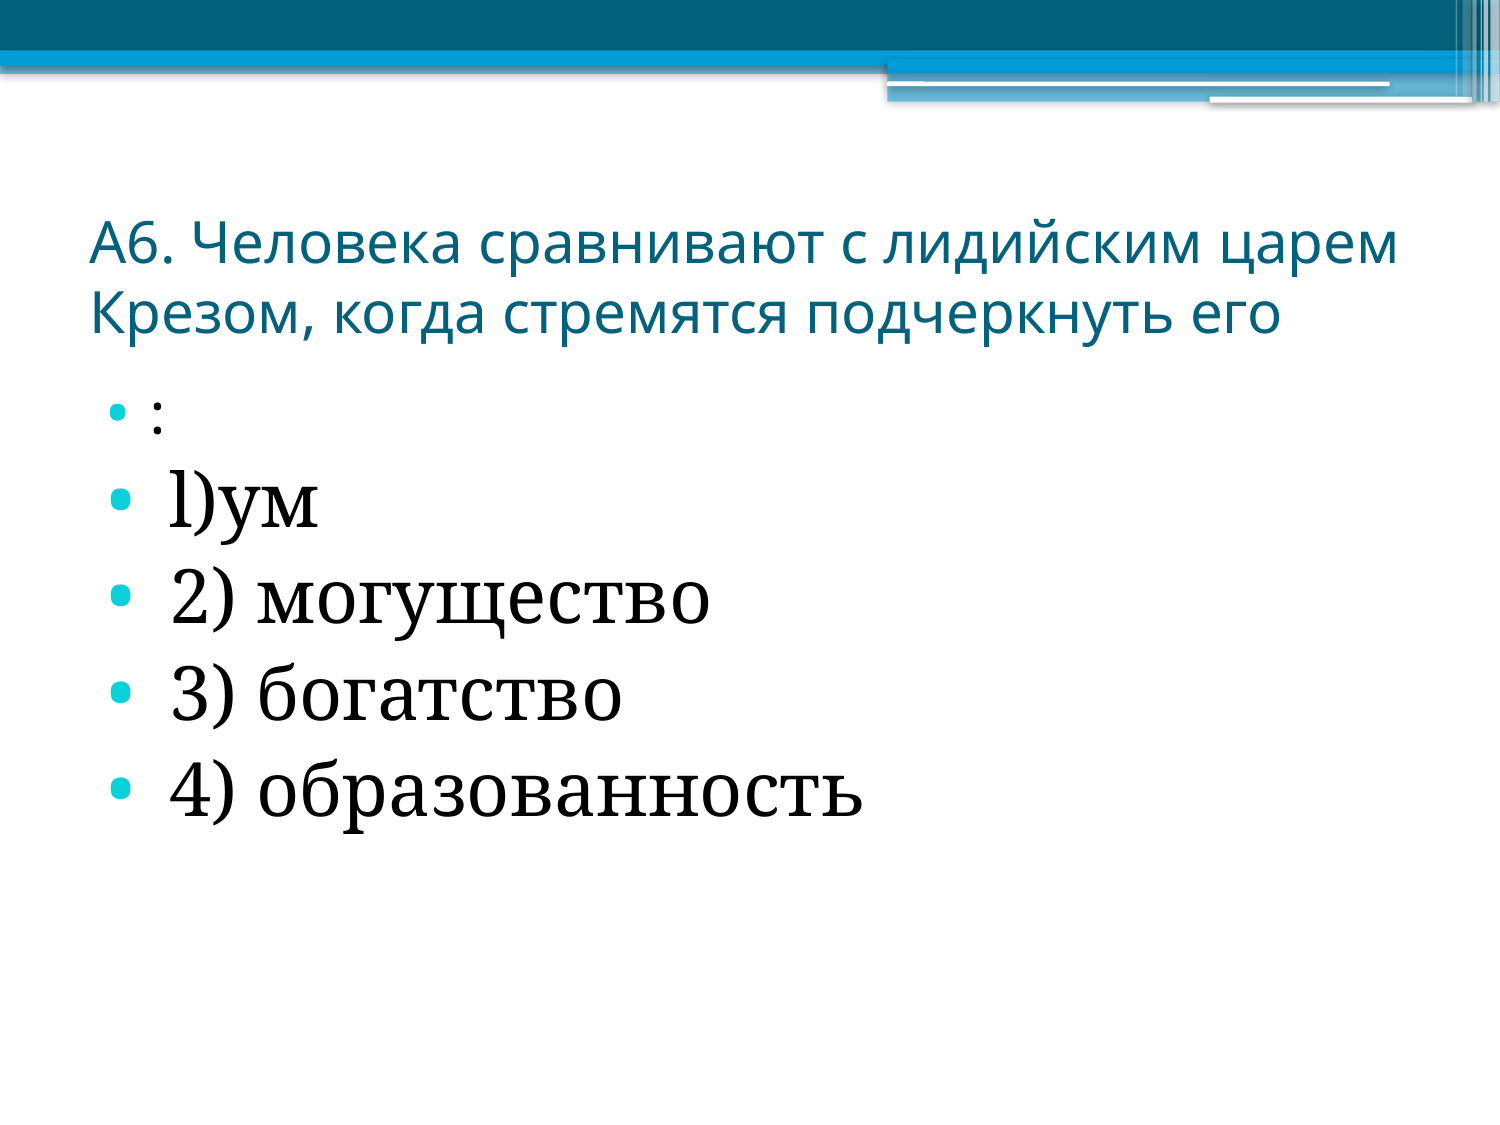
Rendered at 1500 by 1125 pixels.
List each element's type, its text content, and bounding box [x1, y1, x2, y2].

title А6. Человека сравнивают с лидийским царем Крезом, когда стремятся подчеркнуть его [75, 187, 1425, 363]
list : l)ум 2) могущество 3) богатство 4) образованность [75, 368, 1425, 1079]
